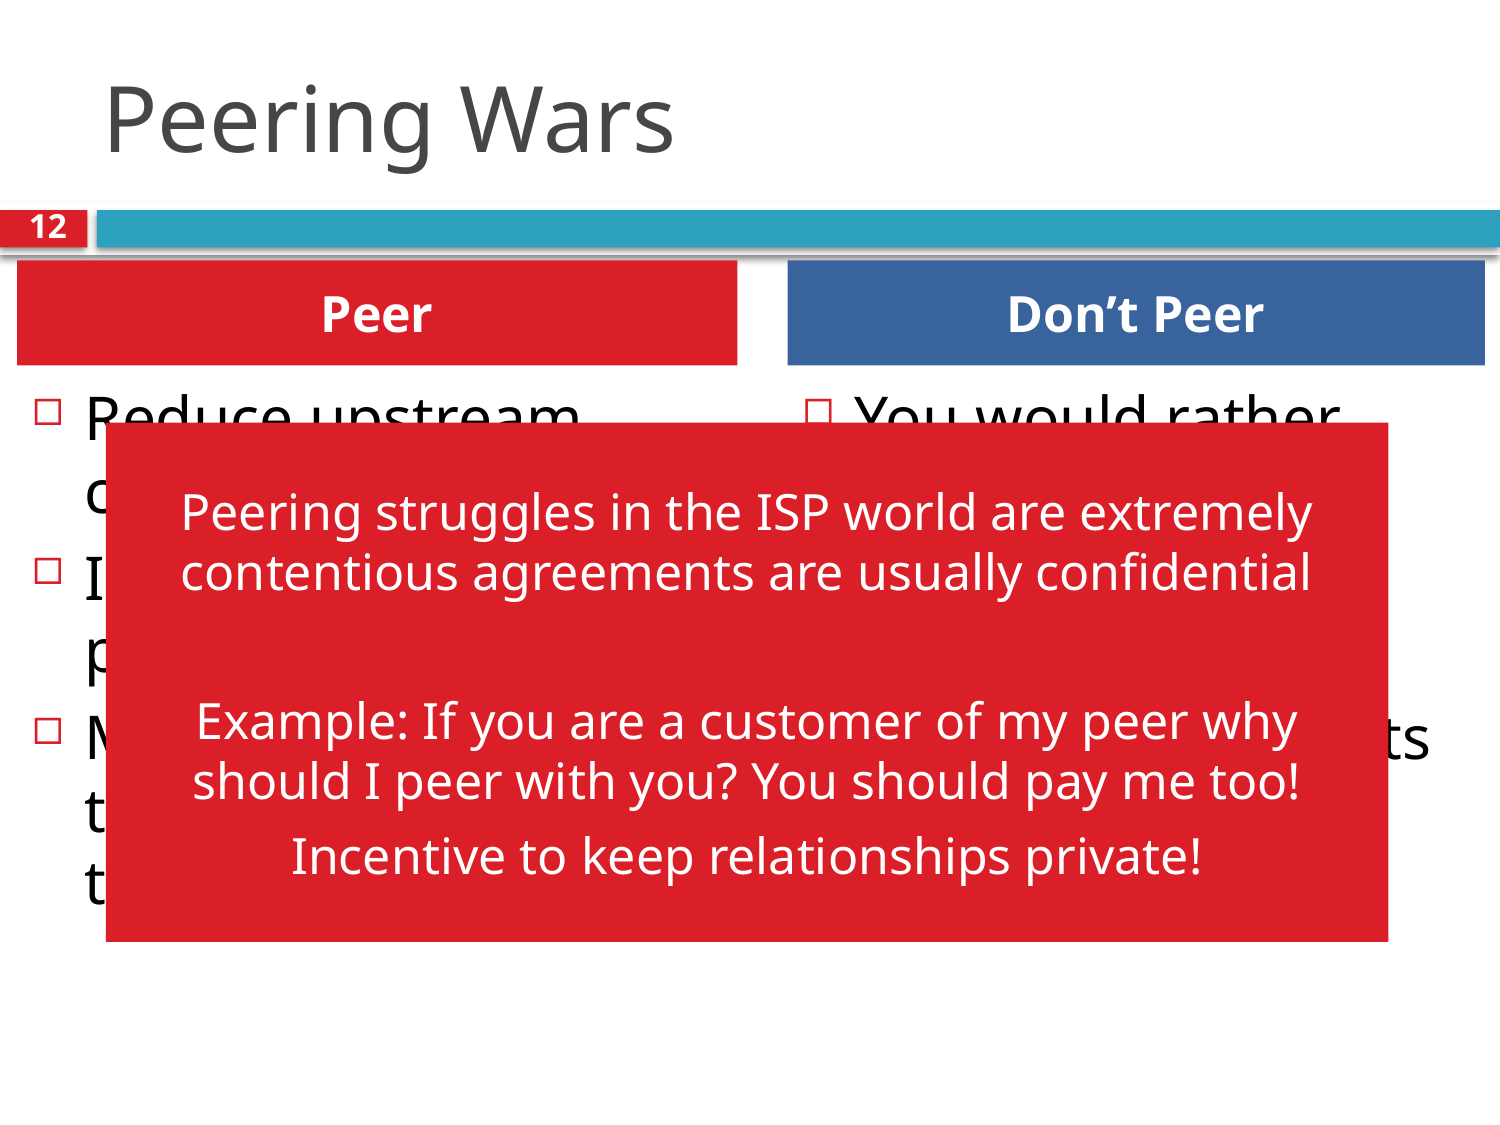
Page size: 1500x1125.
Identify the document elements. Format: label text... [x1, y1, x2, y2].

title Peering Wars [87, 44, 1425, 188]
list Peer [17, 260, 738, 366]
slide_number 12 [0, 206, 97, 250]
list Reduce upstream costs Improve end-to-end performance May be the only way to connect to parts of the Internet [17, 372, 738, 961]
list You would rather have customers Peers are often competitors Peering agreements require periodic renegotiation [787, 372, 1485, 1027]
text_box Peering struggles in the ISP world are extremely contentious agreements are usually confidential Example: If you are a customer of my peer why should I peer with you? You should pay me too! Incentive to keep relationships private! [105, 422, 1389, 942]
list Don’t Peer [787, 260, 1485, 366]
